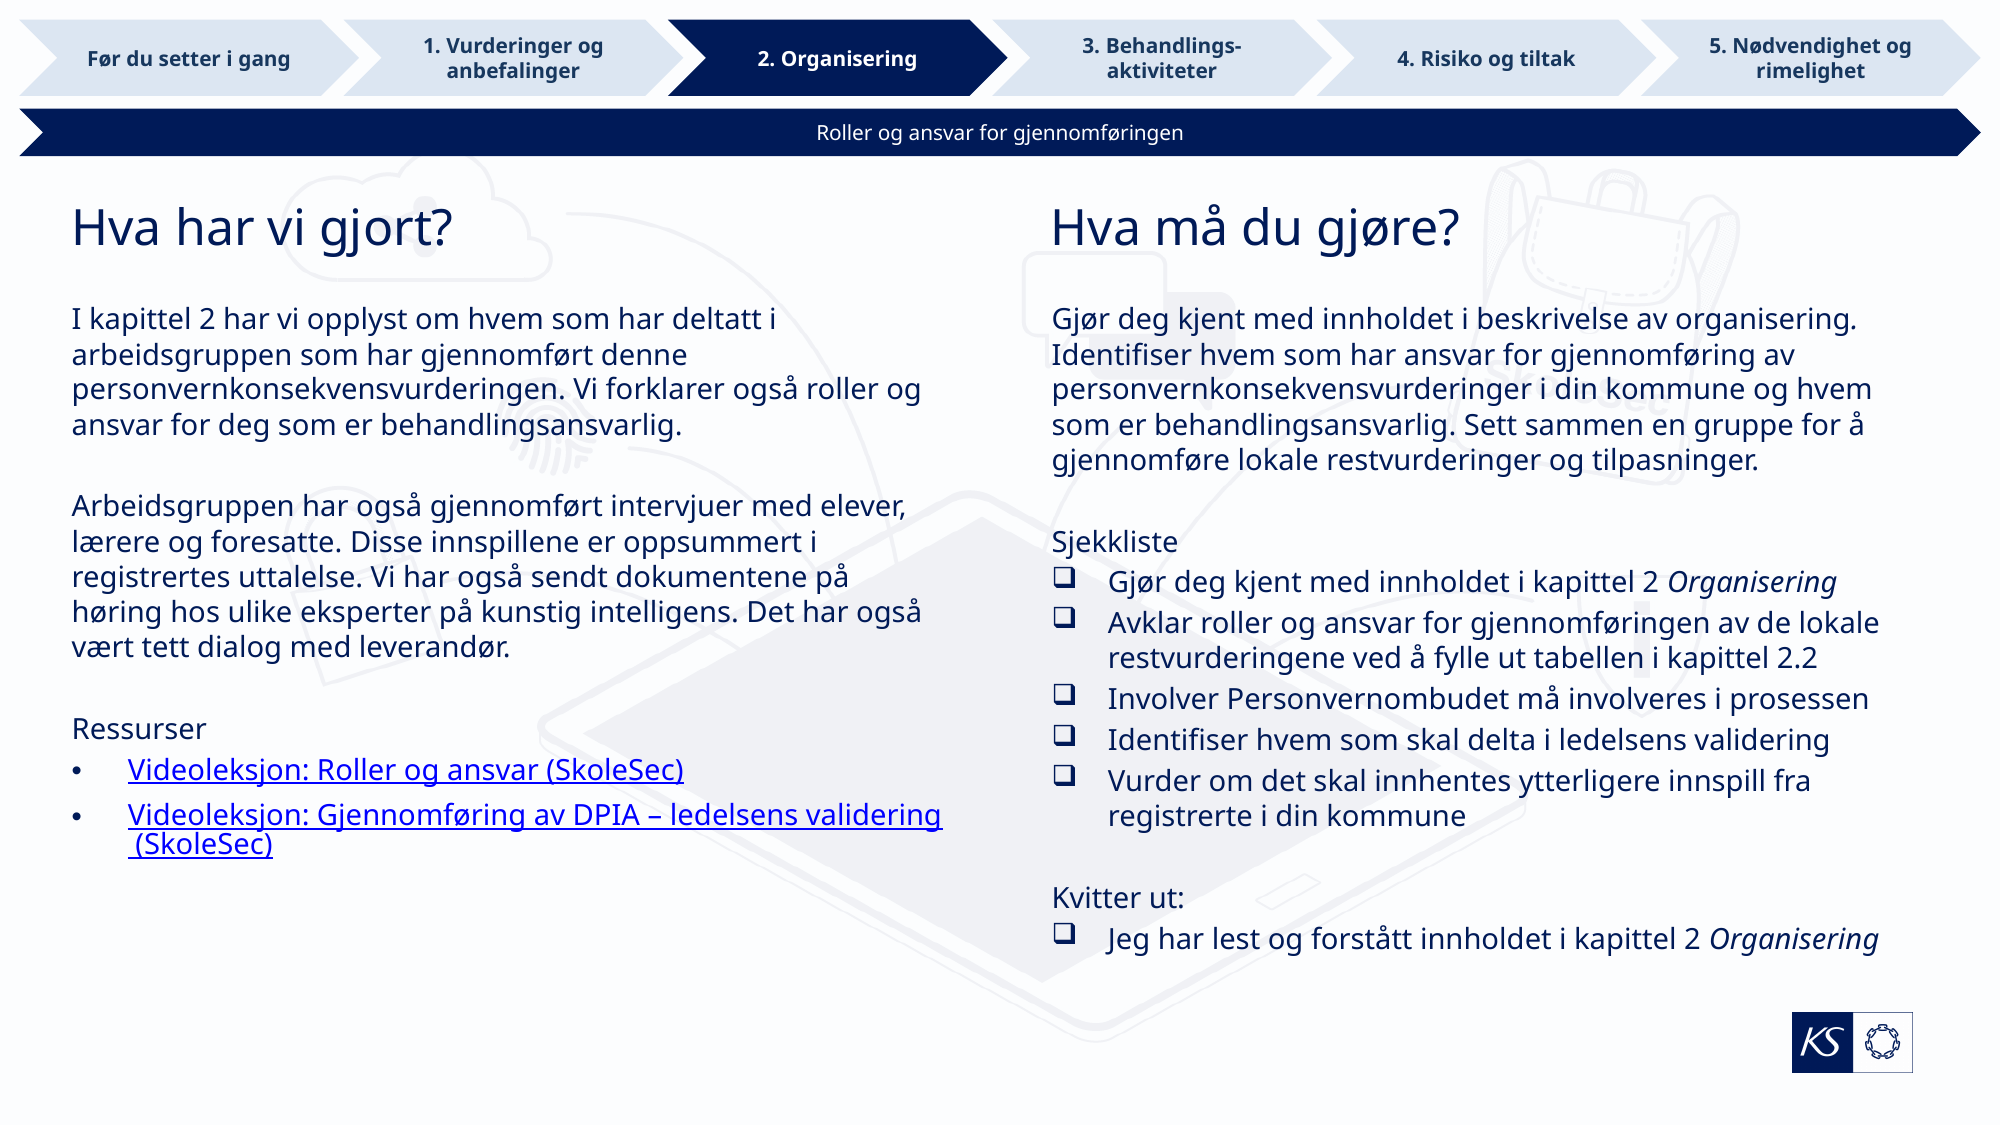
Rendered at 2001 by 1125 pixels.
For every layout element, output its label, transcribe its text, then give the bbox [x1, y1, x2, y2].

list Gjør deg kjent med innholdet i beskrivelse av organisering. Identifiser hvem som har ansvar for gjennomføring av personvernkonsekvensvurderinger i din kommune og hvem som er behandlingsansvarlig. Sett sammen en gruppe for å gjennomføre lokale restvurderinger og tilpasninger. Sjekkliste Gjør deg kjent med innholdet i kapittel 2 Organisering Avklar roller og ansvar for gjennomføringen av de lokale restvurderingene ved å fylle ut tabellen i kapittel 2.2 Involver Personvernombudet må involveres i prosessen Identifiser hvem som skal delta i ledelsens validering Vurder om det skal innhentes ytterligere innspill fra registrerte i din kommune Kvitter ut: Jeg har lest og forstått innholdet i kapittel 2 Organisering [1036, 293, 1943, 1017]
list I kapittel 2 har vi opplyst om hvem som har deltatt i arbeidsgruppen som har gjennomført denne personvernkonsekvensvurderingen. Vi forklarer også roller og ansvar for deg som er behandlingsansvarlig. Arbeidsgruppen har også gjennomført intervjuer med elever, lærere og foresatte. Disse innspillene er oppsummert i registrertes uttalelse. Vi har også sendt dokumentene på høring hos ulike eksperter på kunstig intelligens. Det har også vært tett dialog med leverandør. Ressurser Videoleksjon: Roller og ansvar (SkoleSec) Videoleksjon: Gjennomføring av DPIA – ledelsens validering (SkoleSec) [56, 293, 963, 1017]
text_box 2. Organisering [667, 19, 1008, 96]
text_box 5. Nødvendighet og rimelighet [1640, 19, 1981, 96]
text_box Før du setter i gang [19, 19, 359, 96]
text_box 4. Risiko og tiltak [1316, 19, 1657, 96]
title Hva har vi gjort? [56, 180, 964, 271]
text_box 1. Vurderinger og anbefalinger [343, 19, 684, 96]
text_box Roller og ansvar for gjennomføringen [19, 108, 1981, 157]
text_box 3. Behandlings-aktiviteter [992, 19, 1333, 96]
picture [1792, 1017, 1913, 1073]
text_box Hva må du gjøre? [1035, 180, 1943, 271]
